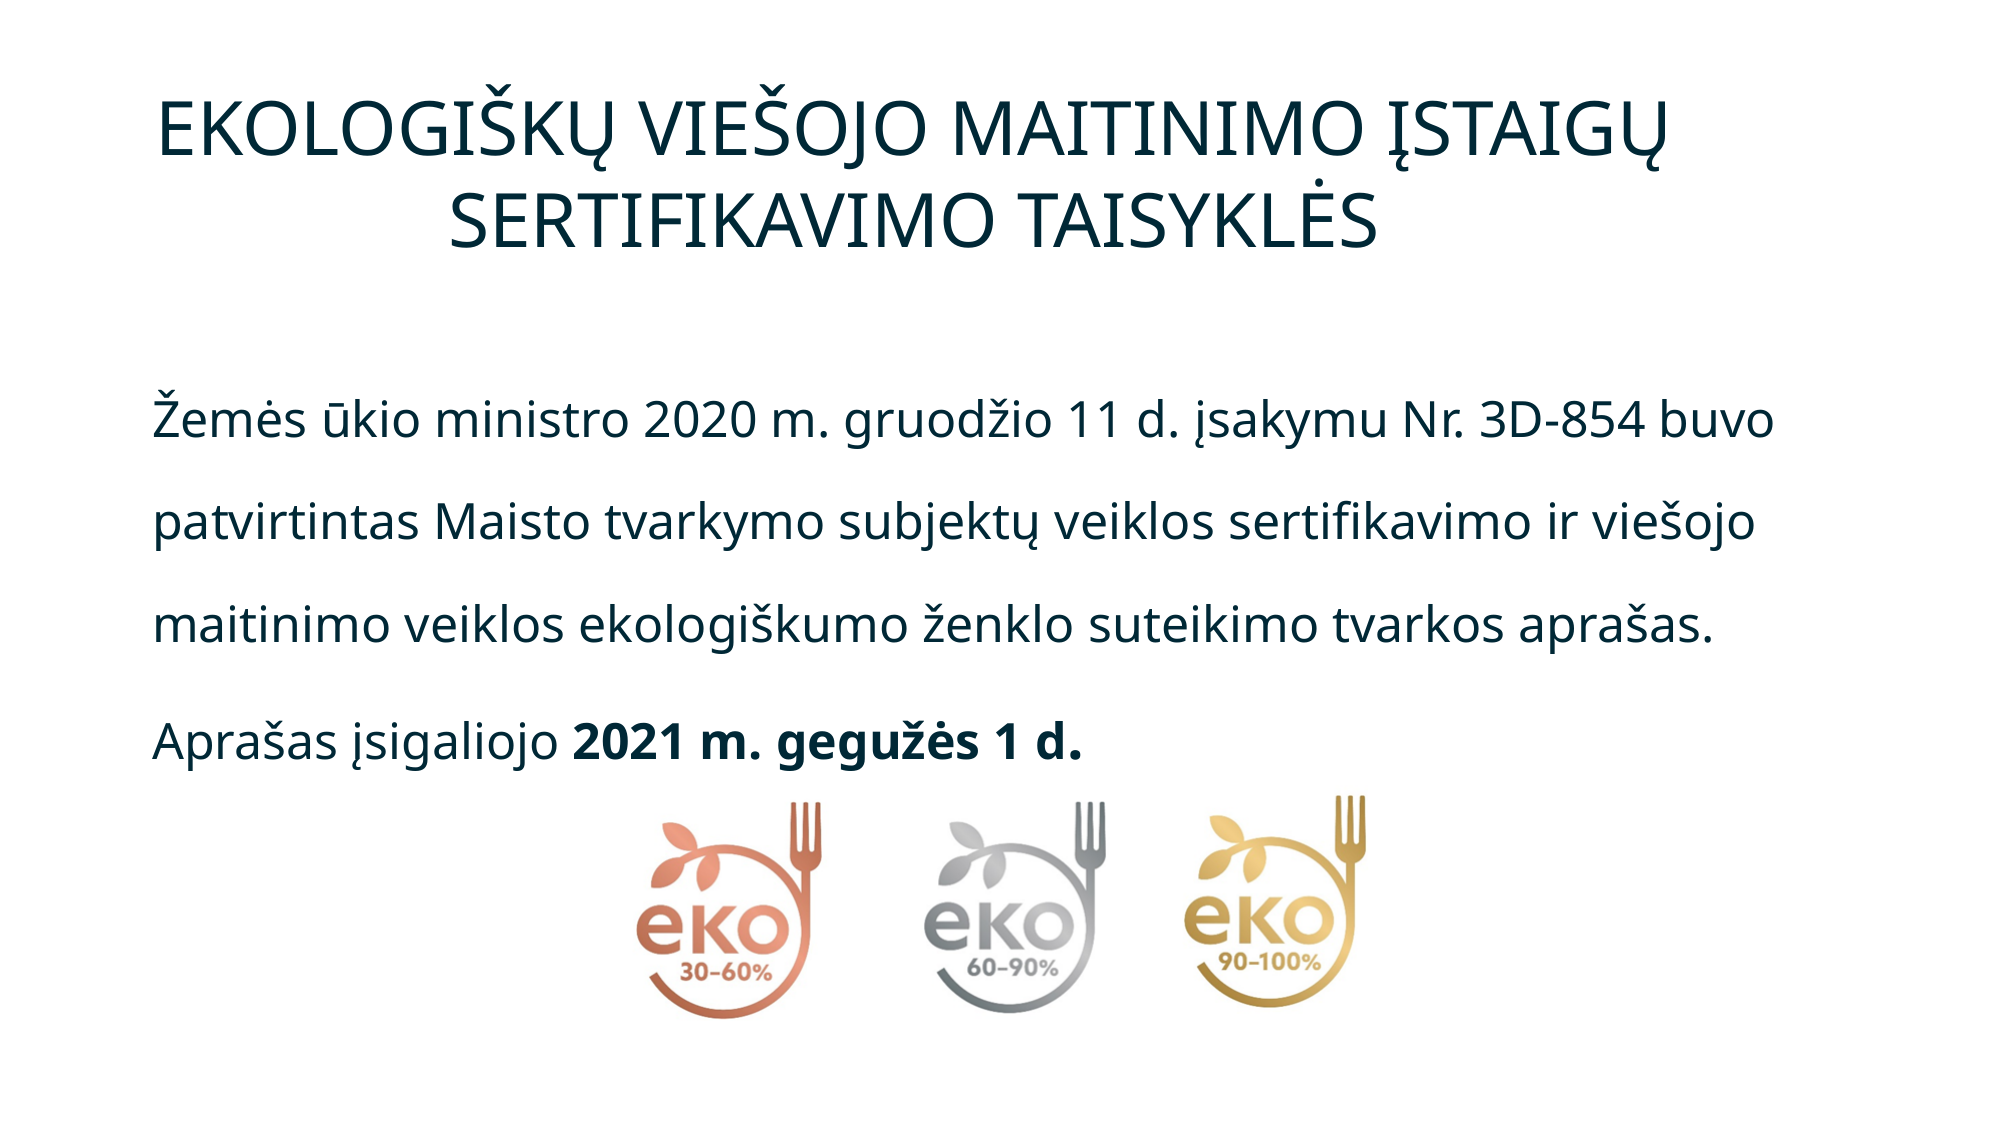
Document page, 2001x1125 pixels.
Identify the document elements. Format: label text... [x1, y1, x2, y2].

picture [622, 791, 836, 1030]
list Žemės ūkio ministro 2020 m. gruodžio 11 d. įsakymu Nr. 3D-854 buvo patvirtintas Maisto tvarkymo subjektų veiklos sertifikavimo ir viešojo maitinimo veiklos ekologiškumo ženklo suteikimo tvarkos aprašas. Aprašas įsigaliojo 2021 m. gegužės 1 d. [137, 342, 1863, 1024]
picture [1172, 785, 1382, 1019]
title EKOLOGIŠKŲ VIEŠOJO MAITINIMO ĮSTAIGŲ SERTIFIKAVIMO TAISYKLĖS [51, 74, 1777, 292]
picture [910, 791, 1120, 1024]
